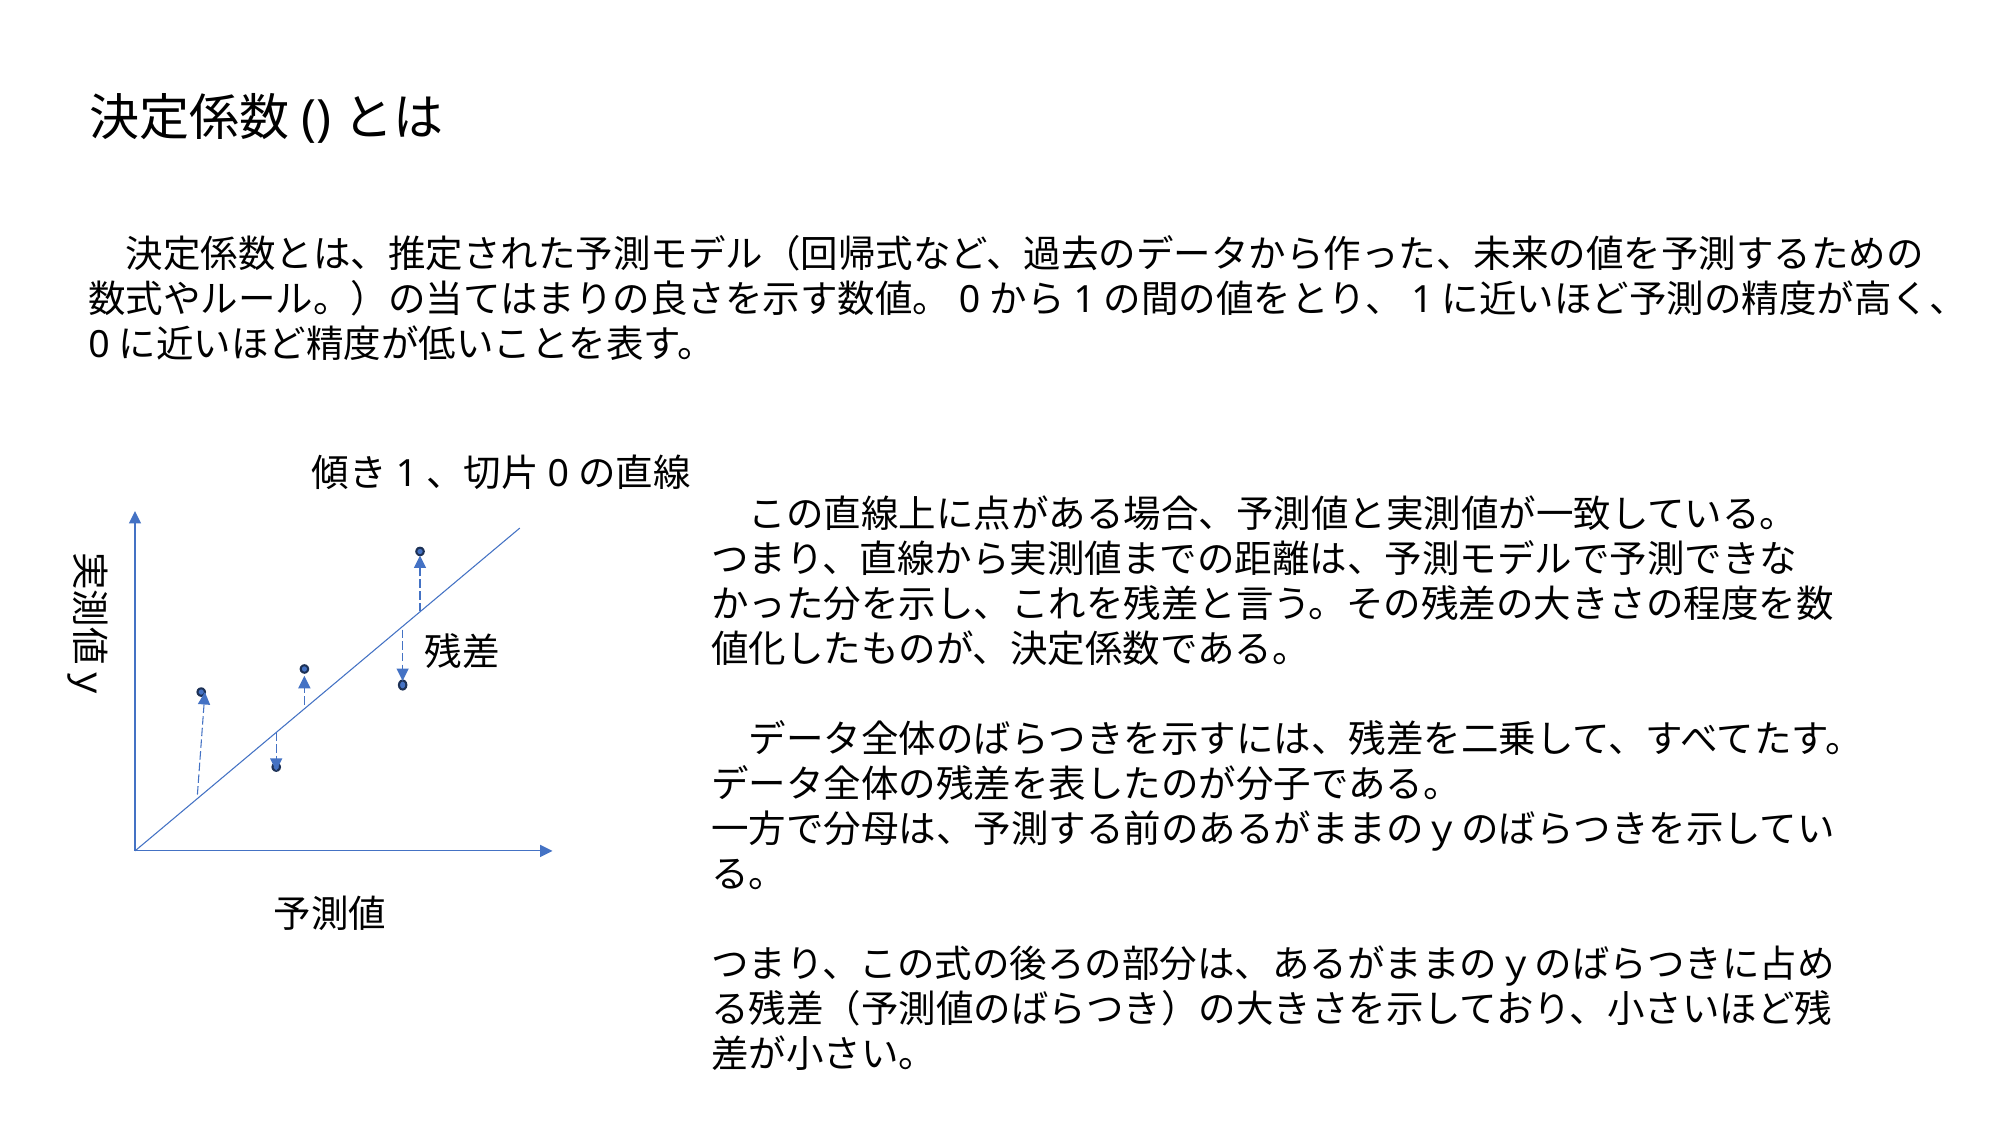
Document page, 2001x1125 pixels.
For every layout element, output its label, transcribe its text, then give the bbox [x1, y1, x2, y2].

text_box この直線上に点がある場合、予測値と実測値が一致している。 つまり、直線から実測値までの距離は、予測モデルで予測できなかった分を示し、これを残差と言う。その残差の大きさの程度を数値化したものが、決定係数である。 データ全体のばらつきを示すには、残差を二乗して、すべてたす。データ全体の残差を表したのが分子である。 一方で分母は、予測する前のあるがままのｙのばらつきを示している。 つまり、この式の後ろの部分は、あるがままのｙのばらつきに占める残差（予測値のばらつき）の大きさを示しており、小さいほど残差が小さい。 [696, 483, 1858, 1083]
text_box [134, 528, 520, 851]
text_box 傾き1、切片0の直線 [297, 441, 723, 502]
text_box 実測値ｙ [45, 537, 121, 812]
